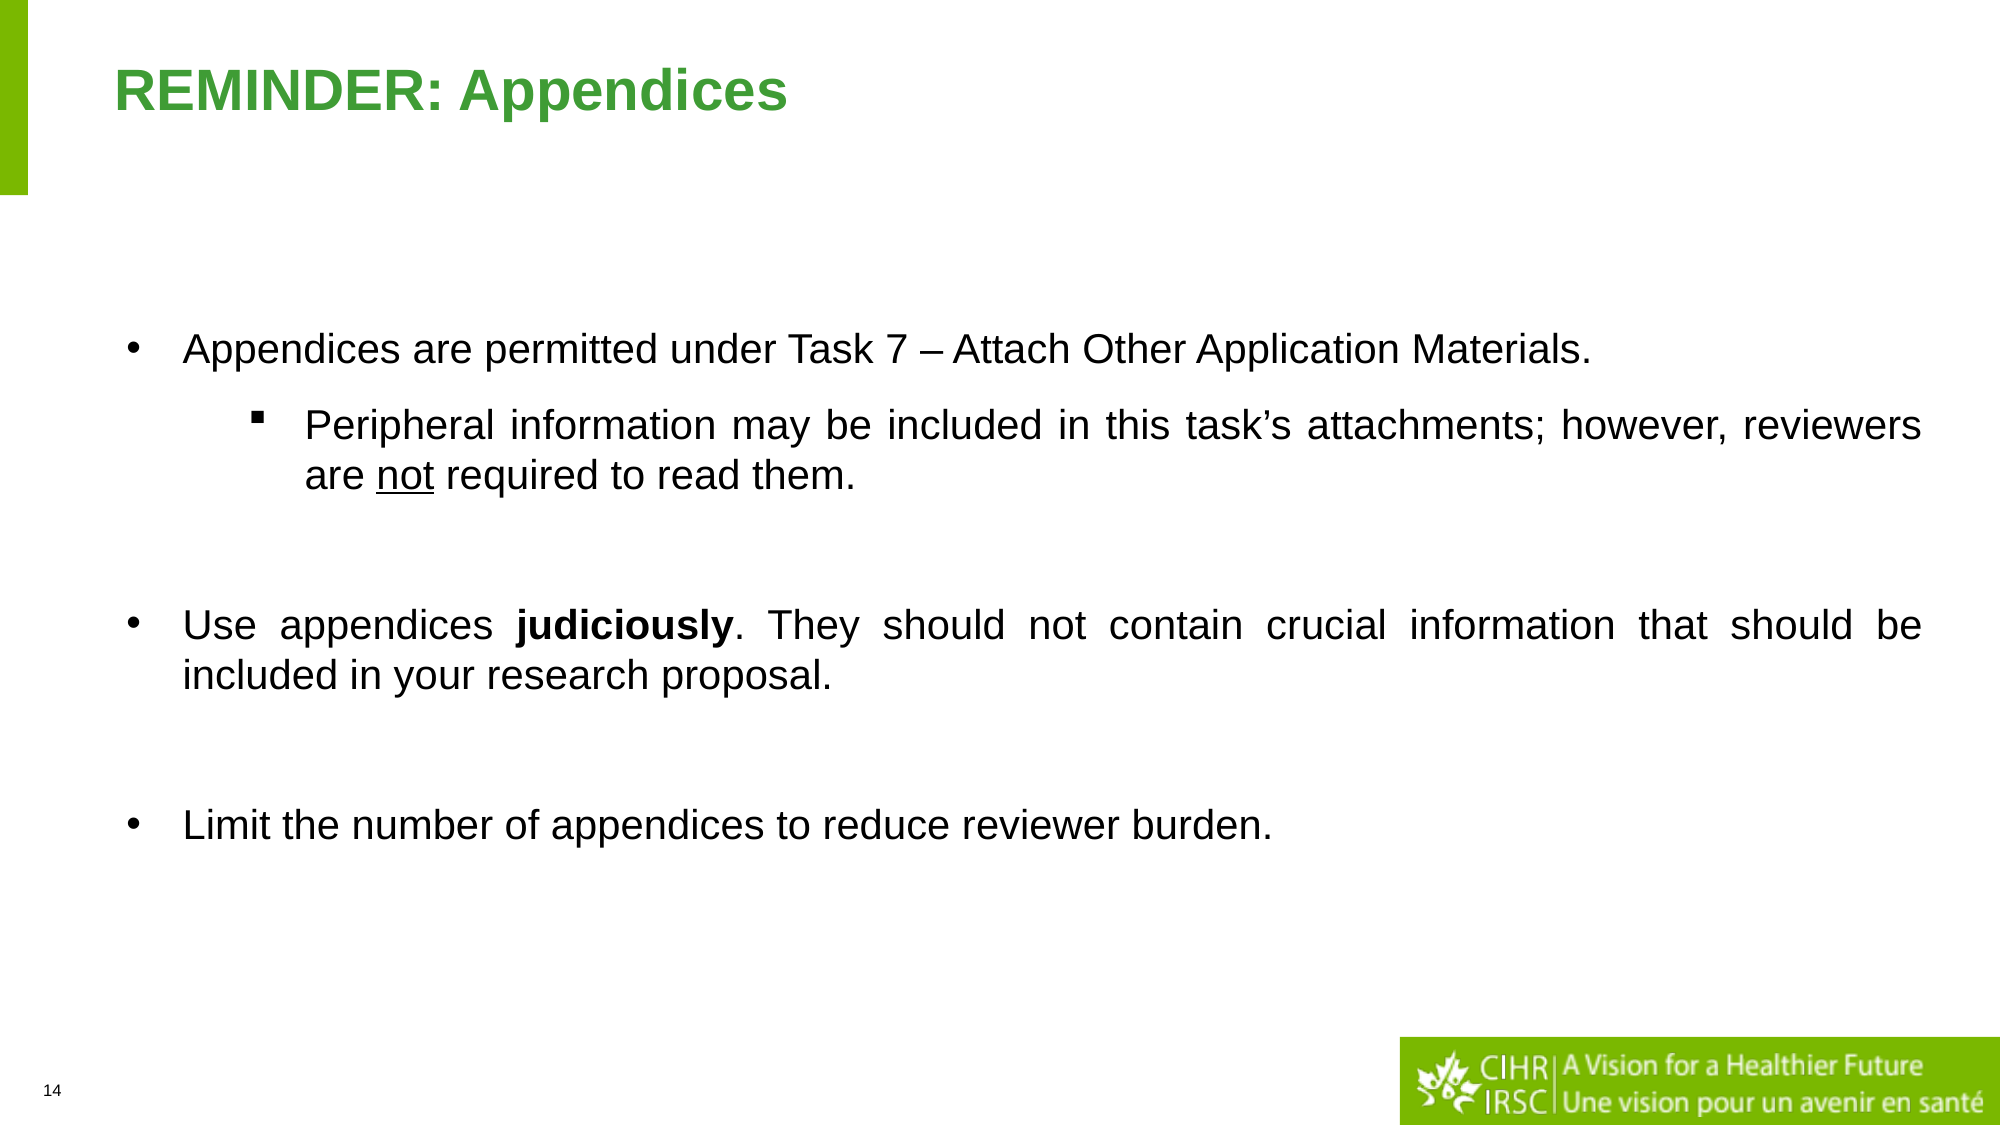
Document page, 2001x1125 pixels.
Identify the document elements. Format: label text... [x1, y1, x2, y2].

text_box Appendices are permitted under Task 7 – Attach Other Application Materials. Peripheral information may be included in this task’s attachments; however, reviewers are not required to read them. Use appendices judiciously. They should not contain crucial information that should be included in your research proposal. Limit the number of appendices to reduce reviewer burden. [111, 314, 1939, 865]
title REMINDER: Appendices [99, 45, 1900, 131]
